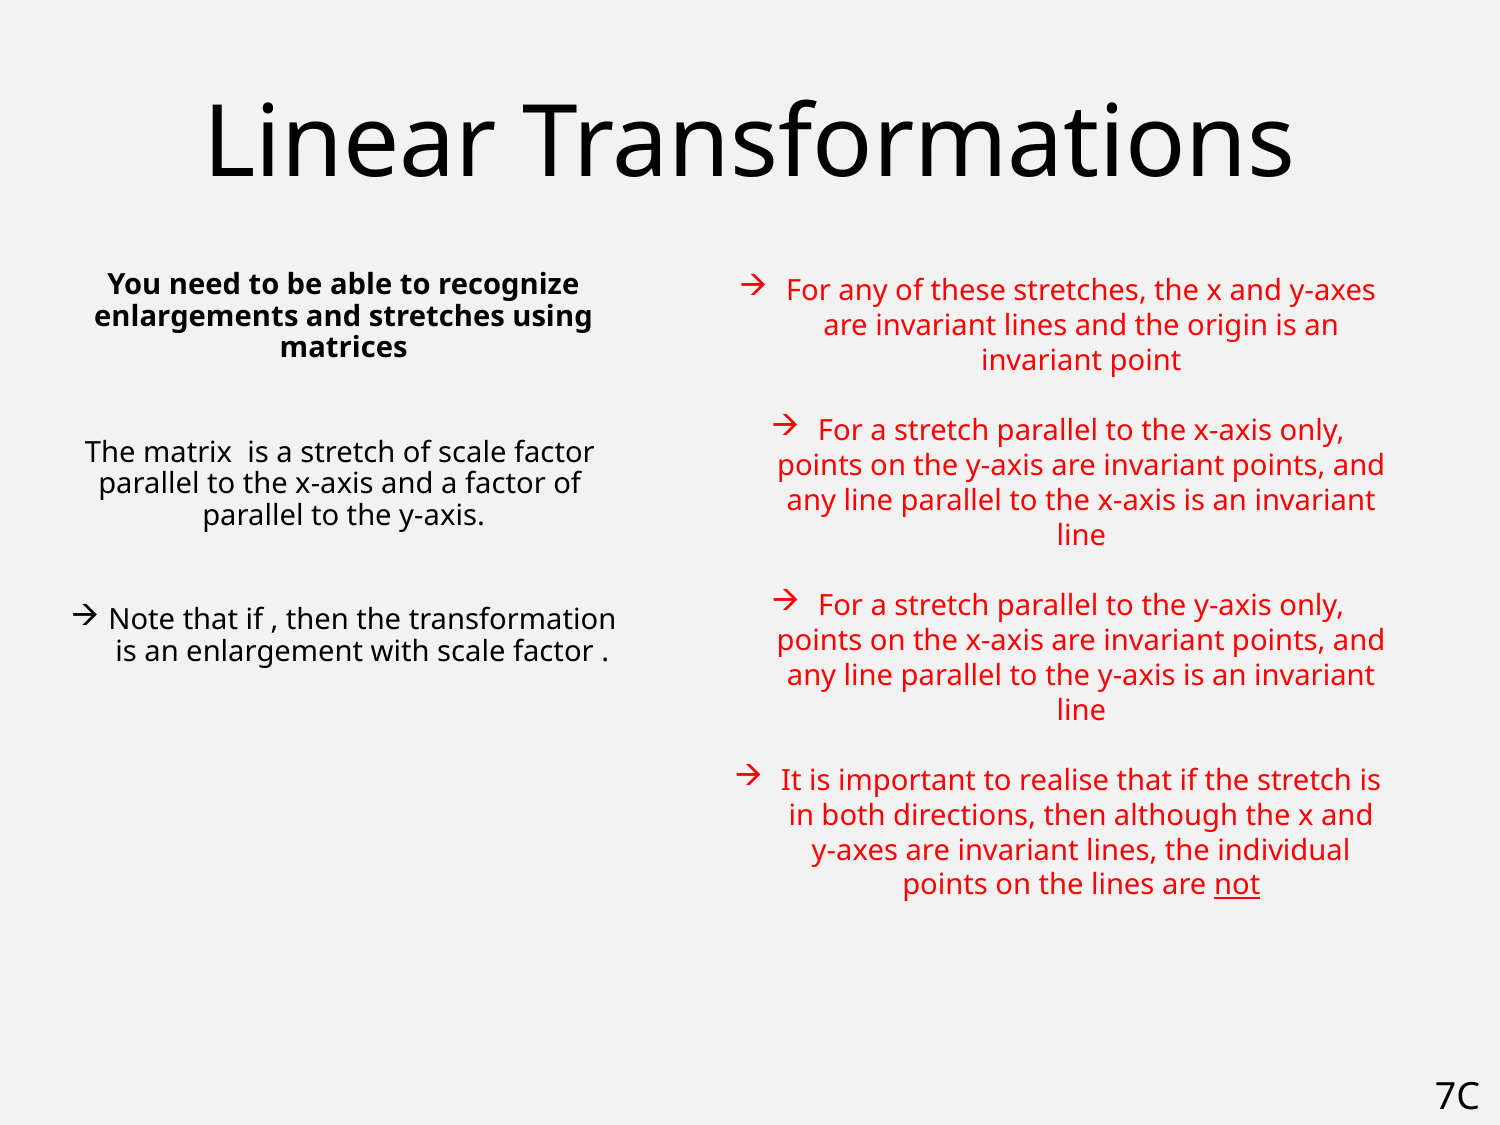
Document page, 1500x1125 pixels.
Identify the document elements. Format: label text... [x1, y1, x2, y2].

text_box 7C [1420, 1064, 1496, 1125]
text_box For any of these stretches, the x and y-axes are invariant lines and the origin is an invariant point For a stretch parallel to the x-axis only, points on the y-axis are invariant points, and any line parallel to the x-axis is an invariant line For a stretch parallel to the y-axis only, points on the x-axis are invariant points, and any line parallel to the y-axis is an invariant line It is important to realise that if the stretch is in both directions, then although the x and y-axes are invariant lines, the individual points on the lines are not [712, 264, 1403, 979]
title Linear Transformations [103, 35, 1397, 253]
